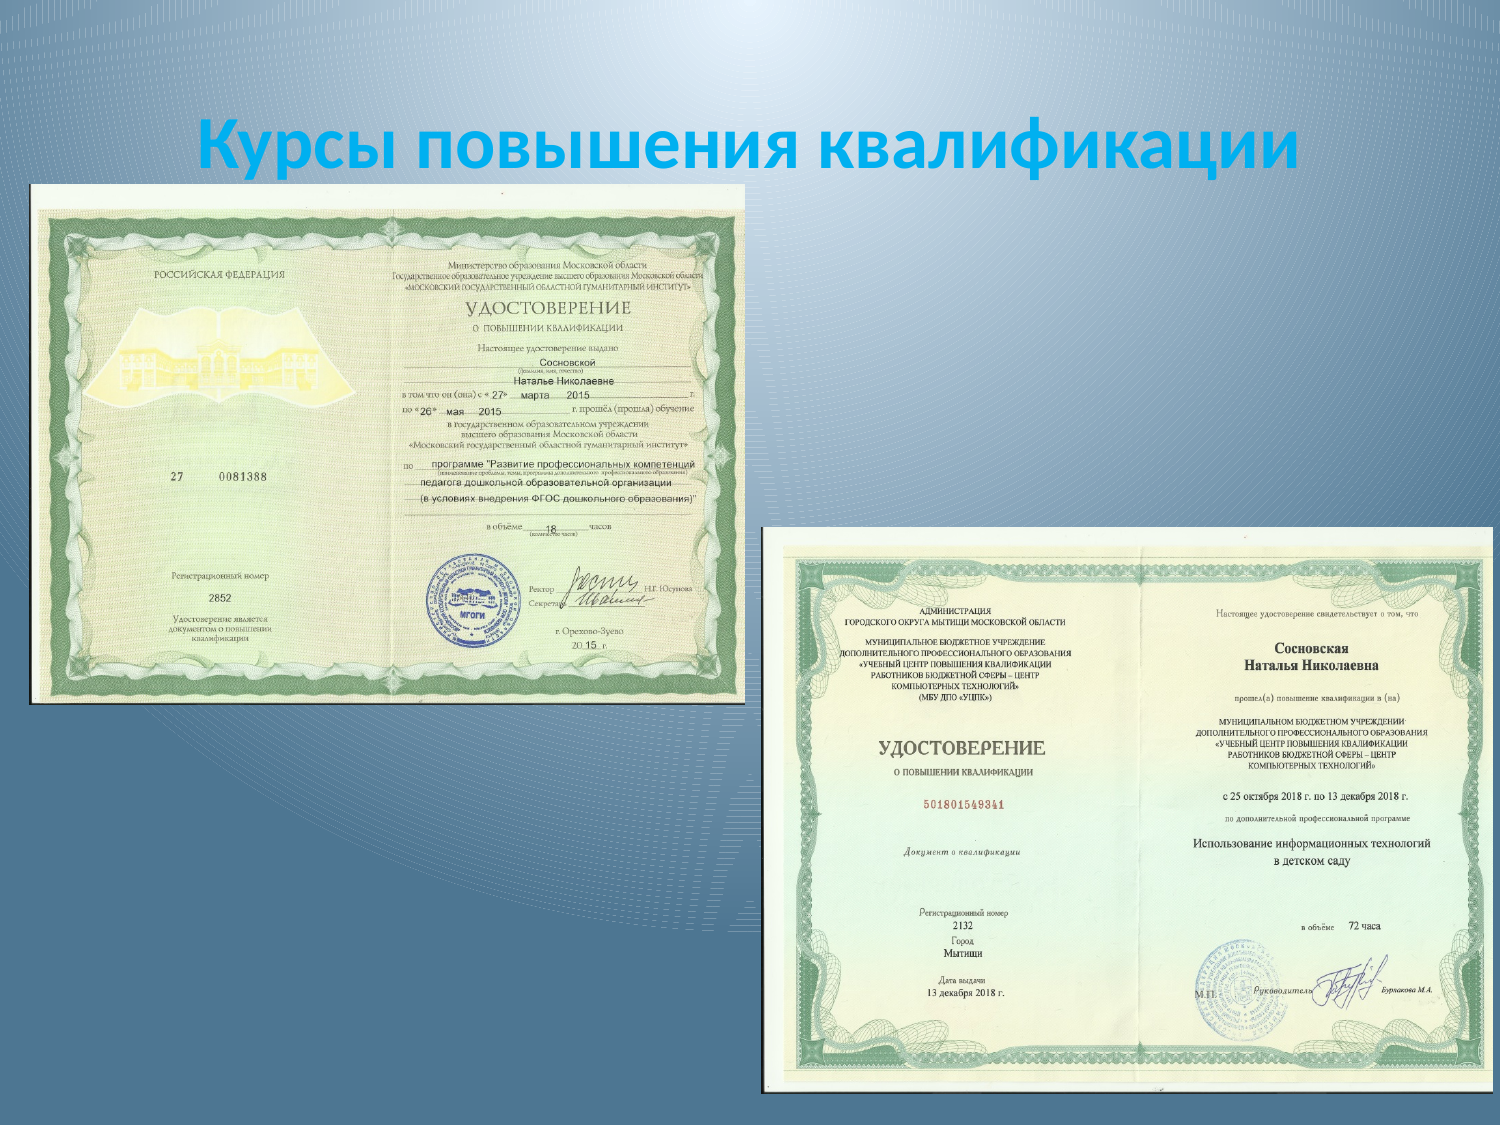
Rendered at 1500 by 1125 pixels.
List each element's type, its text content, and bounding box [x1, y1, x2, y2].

title Курсы повышения квалификации [75, 45, 1425, 233]
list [761, 526, 1494, 1095]
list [28, 183, 745, 705]
